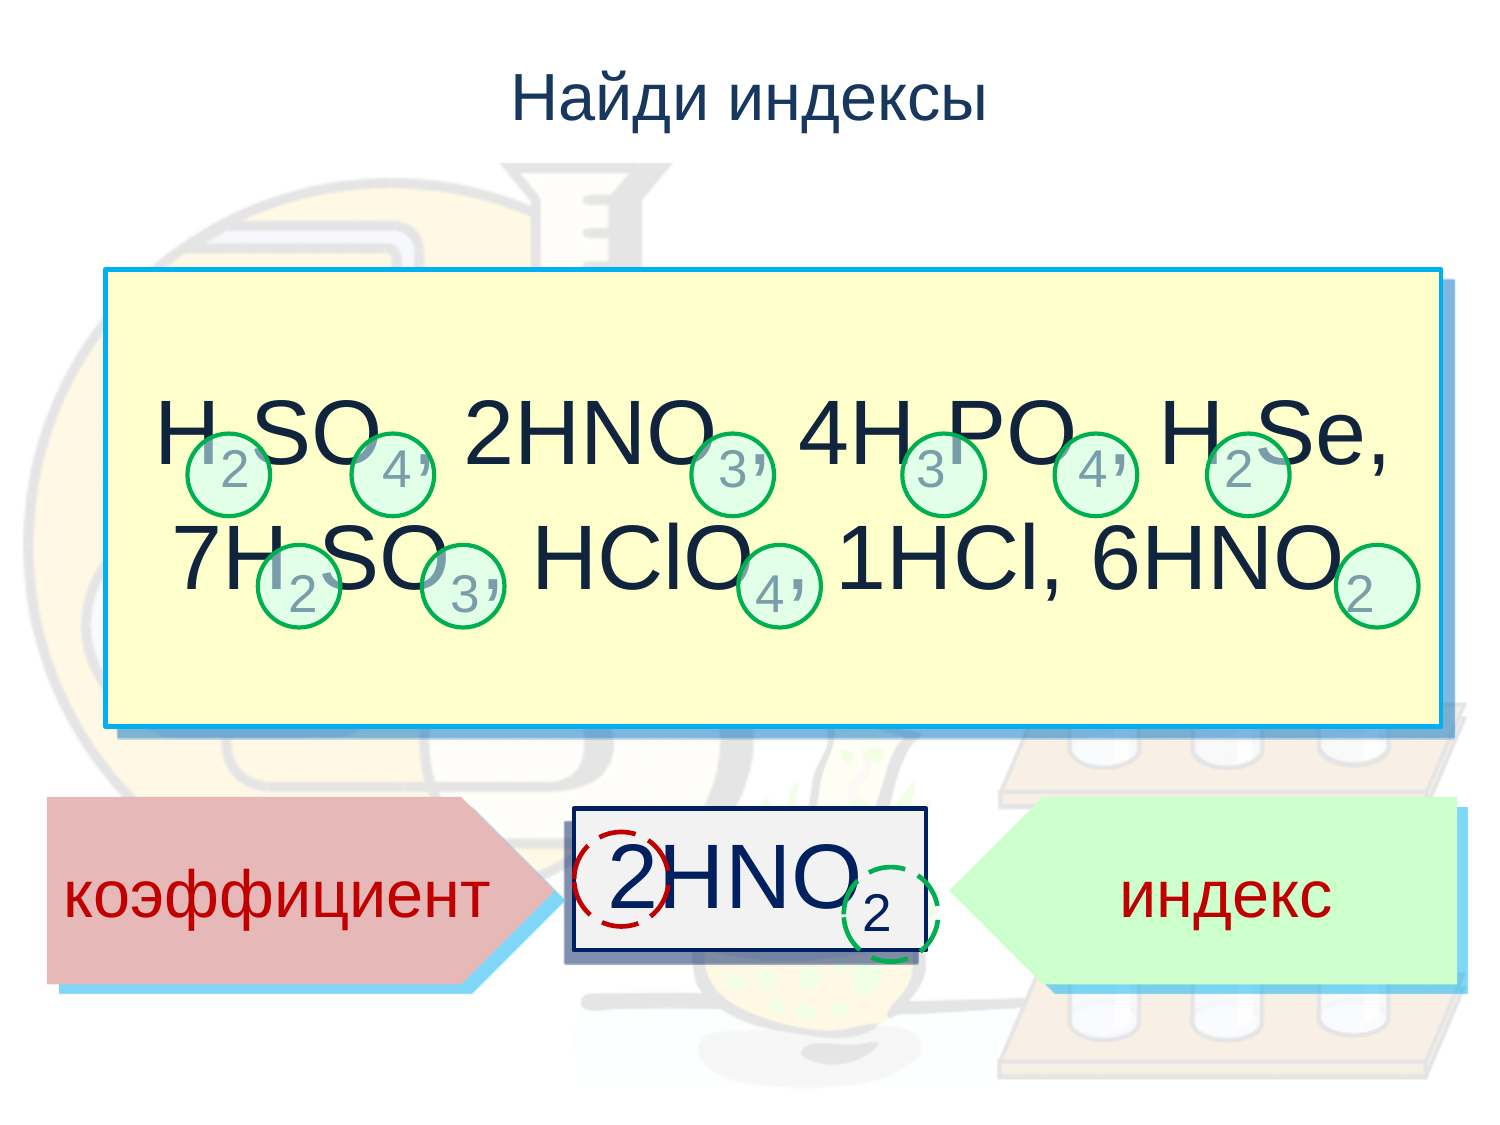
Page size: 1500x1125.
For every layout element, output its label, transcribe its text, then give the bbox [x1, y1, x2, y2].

text_box [572, 829, 671, 929]
text_box [900, 431, 988, 519]
text_box коэффициент [46, 796, 555, 985]
text_box [1052, 431, 1140, 519]
title Найди индексы [75, 0, 1425, 188]
text_box [689, 431, 777, 519]
text_box [1333, 542, 1421, 630]
text_box 2HNO2 [572, 806, 928, 952]
text_box H2SO4, 2HNO3, 4H3PO4, H2Se, 7H2SO3, HClO4, 1HCl, 6HNO2 [103, 267, 1443, 729]
text_box [255, 542, 343, 630]
text_box [419, 542, 507, 630]
text_box [736, 542, 824, 630]
text_box [1204, 431, 1292, 519]
text_box [349, 431, 437, 519]
text_box индекс [949, 796, 1458, 985]
text_box [185, 431, 273, 519]
text_box [841, 865, 941, 964]
